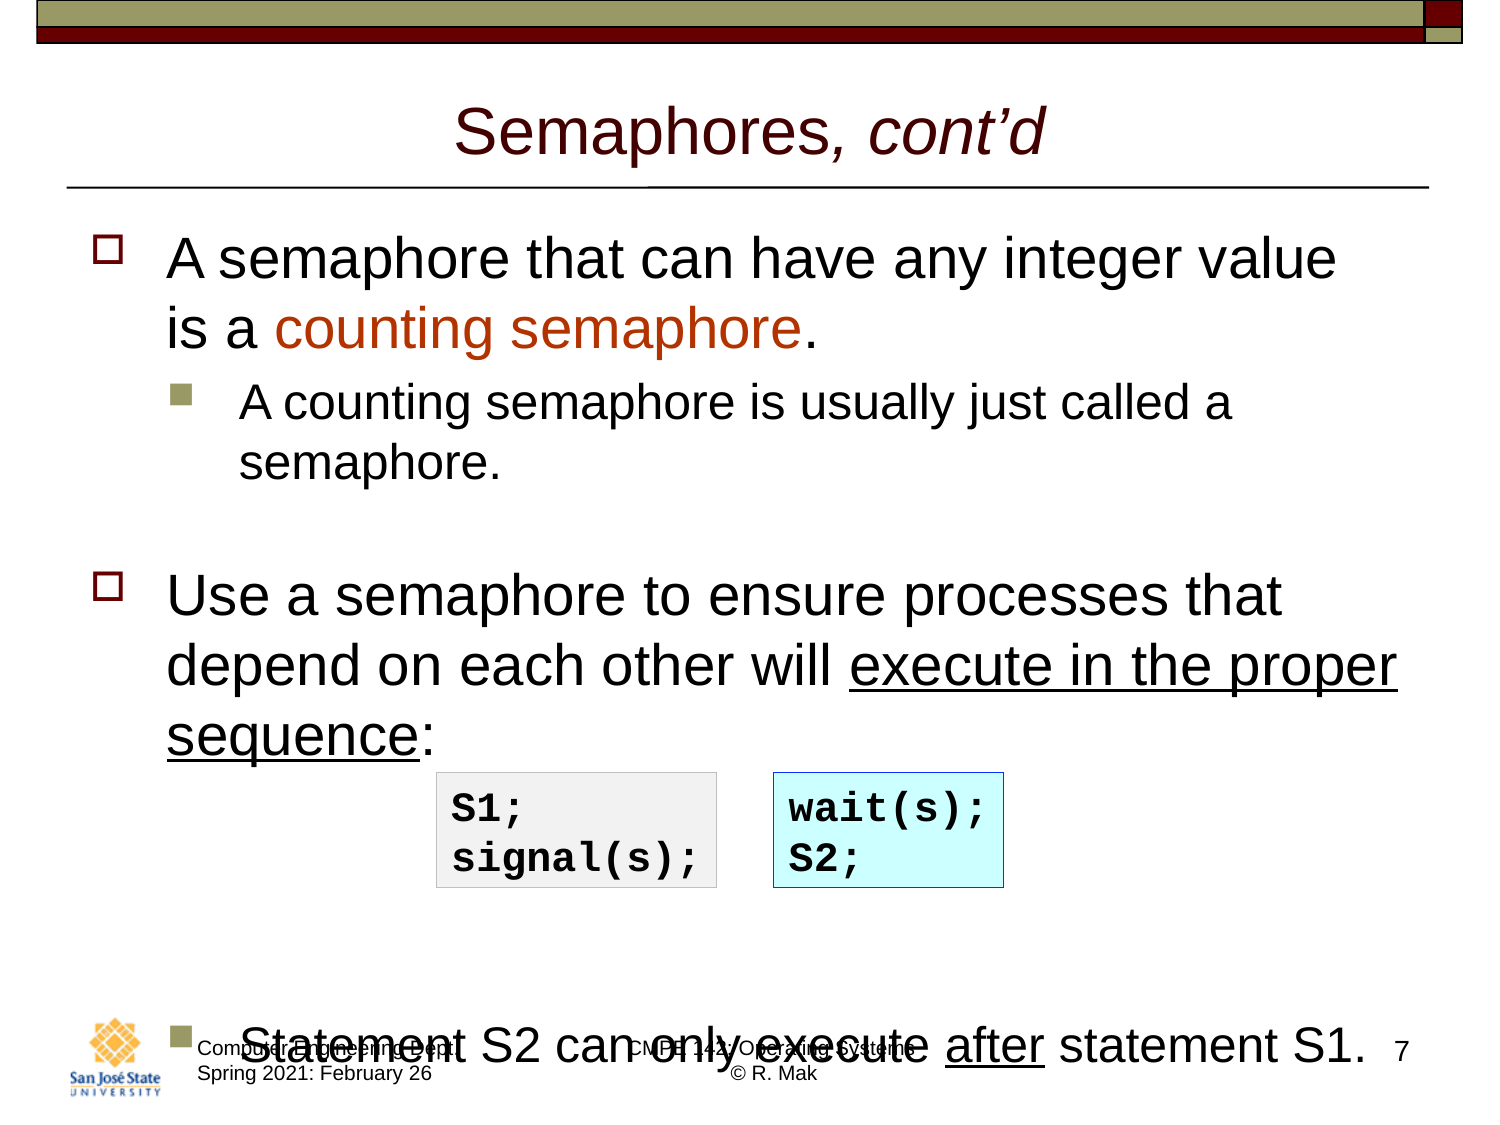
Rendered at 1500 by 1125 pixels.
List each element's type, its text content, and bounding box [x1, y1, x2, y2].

title Semaphores, cont’d [75, 67, 1425, 175]
slide_number 7 [1305, 1025, 1425, 1100]
text_box wait(s); S2; [773, 772, 1004, 888]
text_box S1; signal(s); [436, 772, 717, 888]
list A semaphore that can have any integer value is a counting semaphore. A counting semaphore is usually just called a semaphore. Use a semaphore to ensure processes that depend on each other will execute in the proper sequence: Statement S2 can only execute after statement S1. [75, 212, 1425, 998]
picture [60, 1012, 166, 1112]
